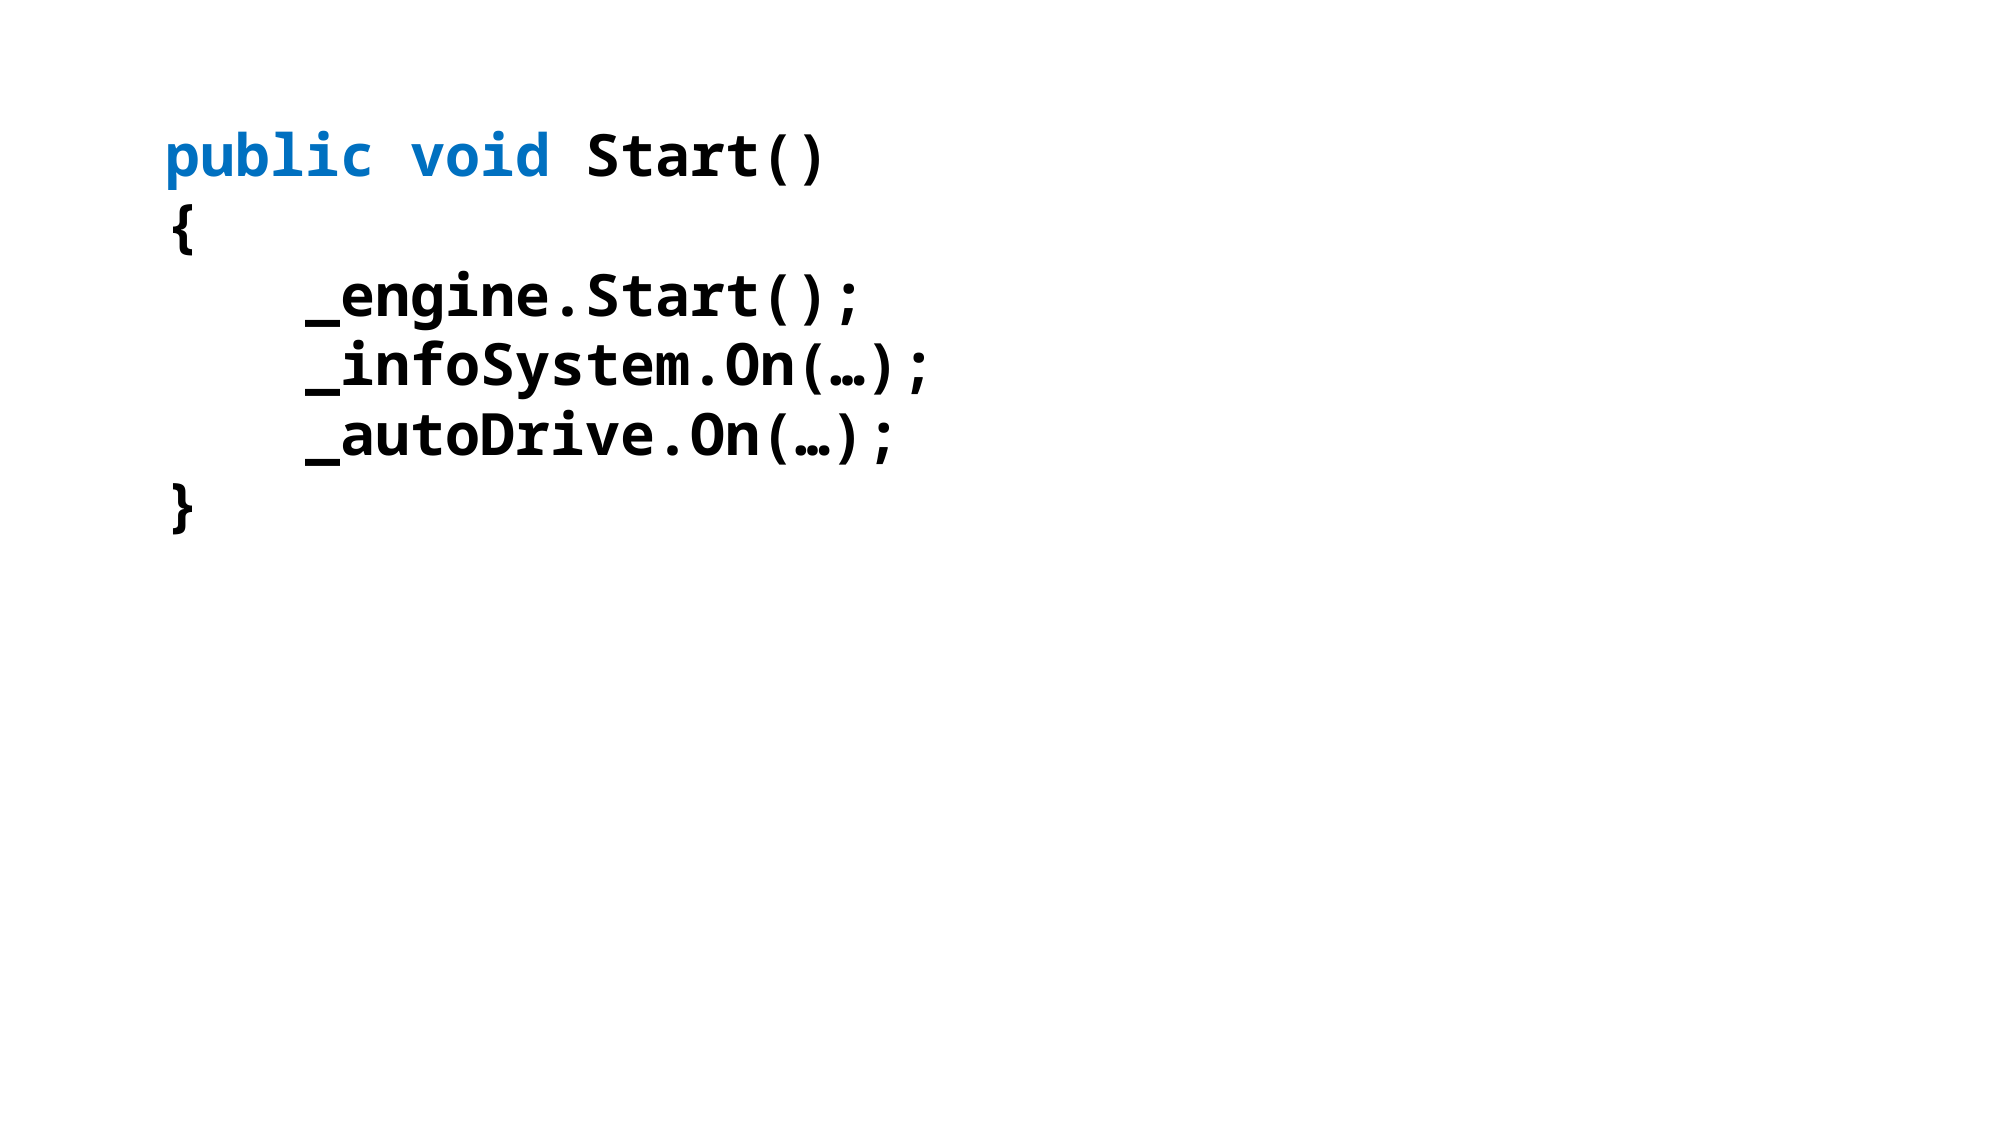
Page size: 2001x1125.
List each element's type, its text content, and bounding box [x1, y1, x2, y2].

text_box public void Start() { _engine.Start(); _infoSystem.On(…); _autoDrive.On(…); } [150, 110, 1485, 545]
